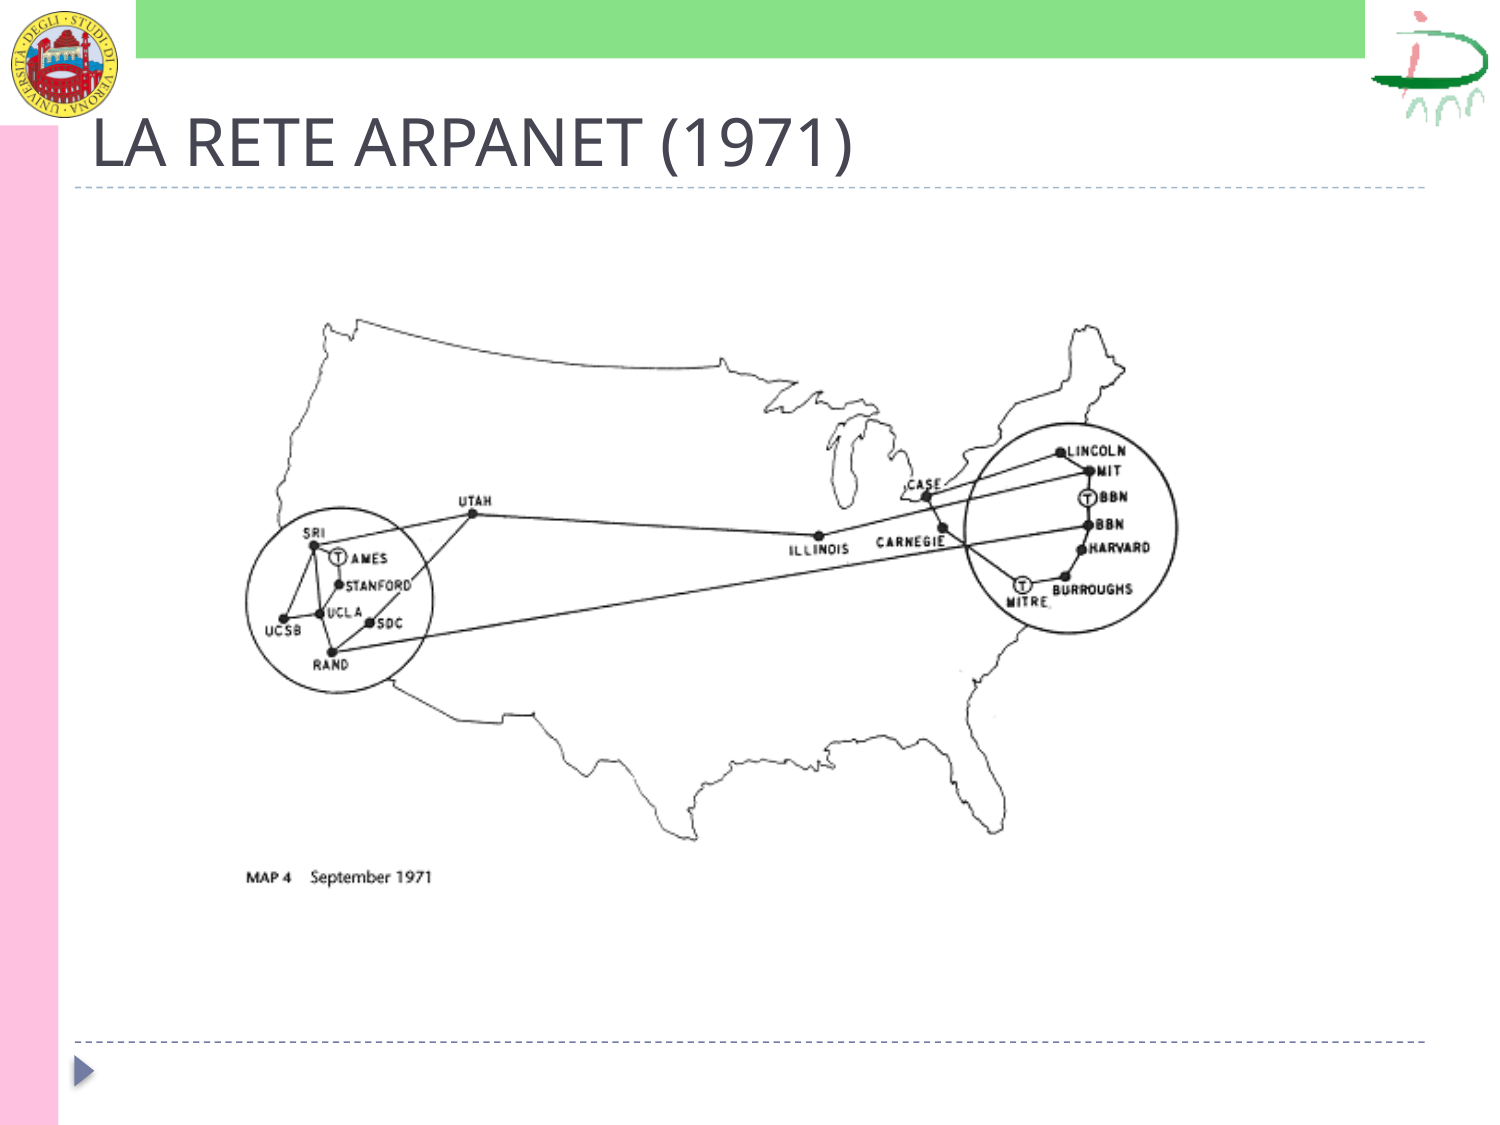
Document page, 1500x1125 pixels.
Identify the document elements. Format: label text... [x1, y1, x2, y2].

picture [218, 290, 1194, 933]
picture [11, 11, 118, 118]
picture [1371, 11, 1489, 129]
title LA RETE ARPANET (1971) [74, 81, 1426, 188]
